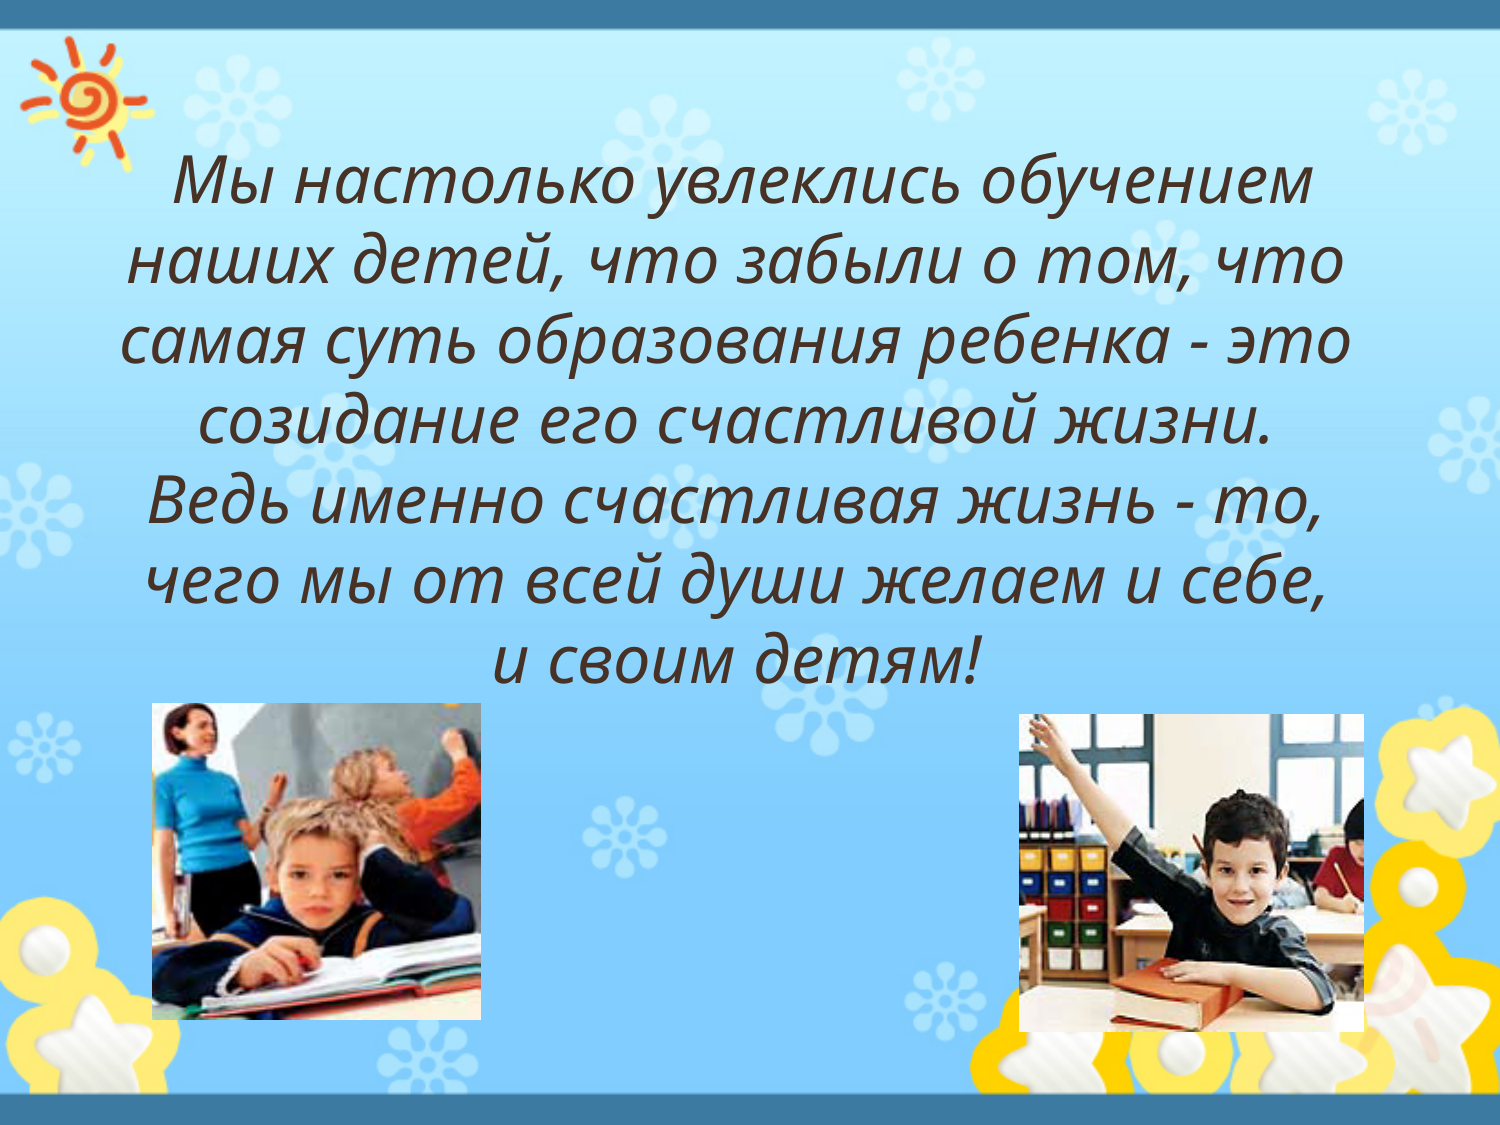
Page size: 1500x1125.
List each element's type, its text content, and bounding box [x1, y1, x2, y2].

subtitle Мы настолько увлеклись обучением наших детей, что забыли о том, что самая суть образования ребенка - это созидание его счастливой жизни. Ведь именно счастливая жизнь - то, чего мы от всей души желаем и себе, и своим детям! [46, 128, 1372, 985]
picture [0, 0, 1500, 1125]
